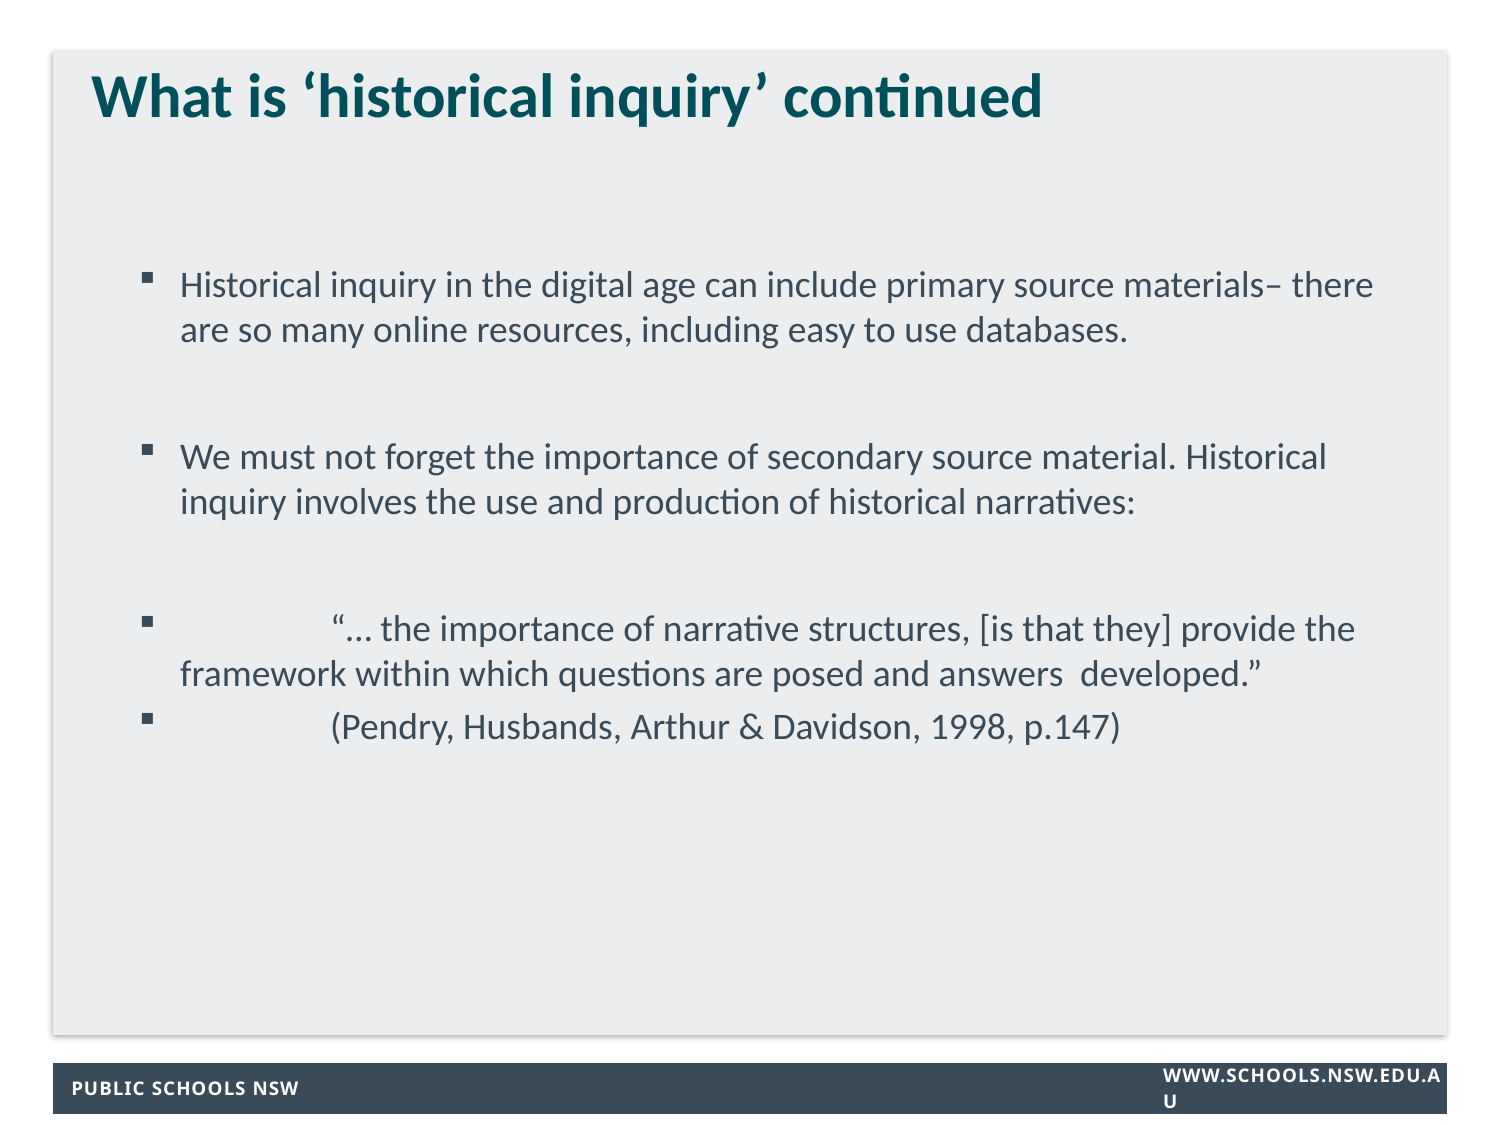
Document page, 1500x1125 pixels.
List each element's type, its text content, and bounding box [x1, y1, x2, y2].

title What is ‘historical inquiry’ continued [76, 70, 1420, 189]
list Historical inquiry in the digital age can include primary source materials– there are so many online resources, including easy to use databases. We must not forget the importance of secondary source material. Historical inquiry involves the use and production of historical narratives: “… the importance of narrative structures, [is that they] provide the framework within which questions are posed and answers developed.” (Pendry, Husbands, Arthur & Davidson, 1998, p.147) [76, 200, 1420, 1010]
